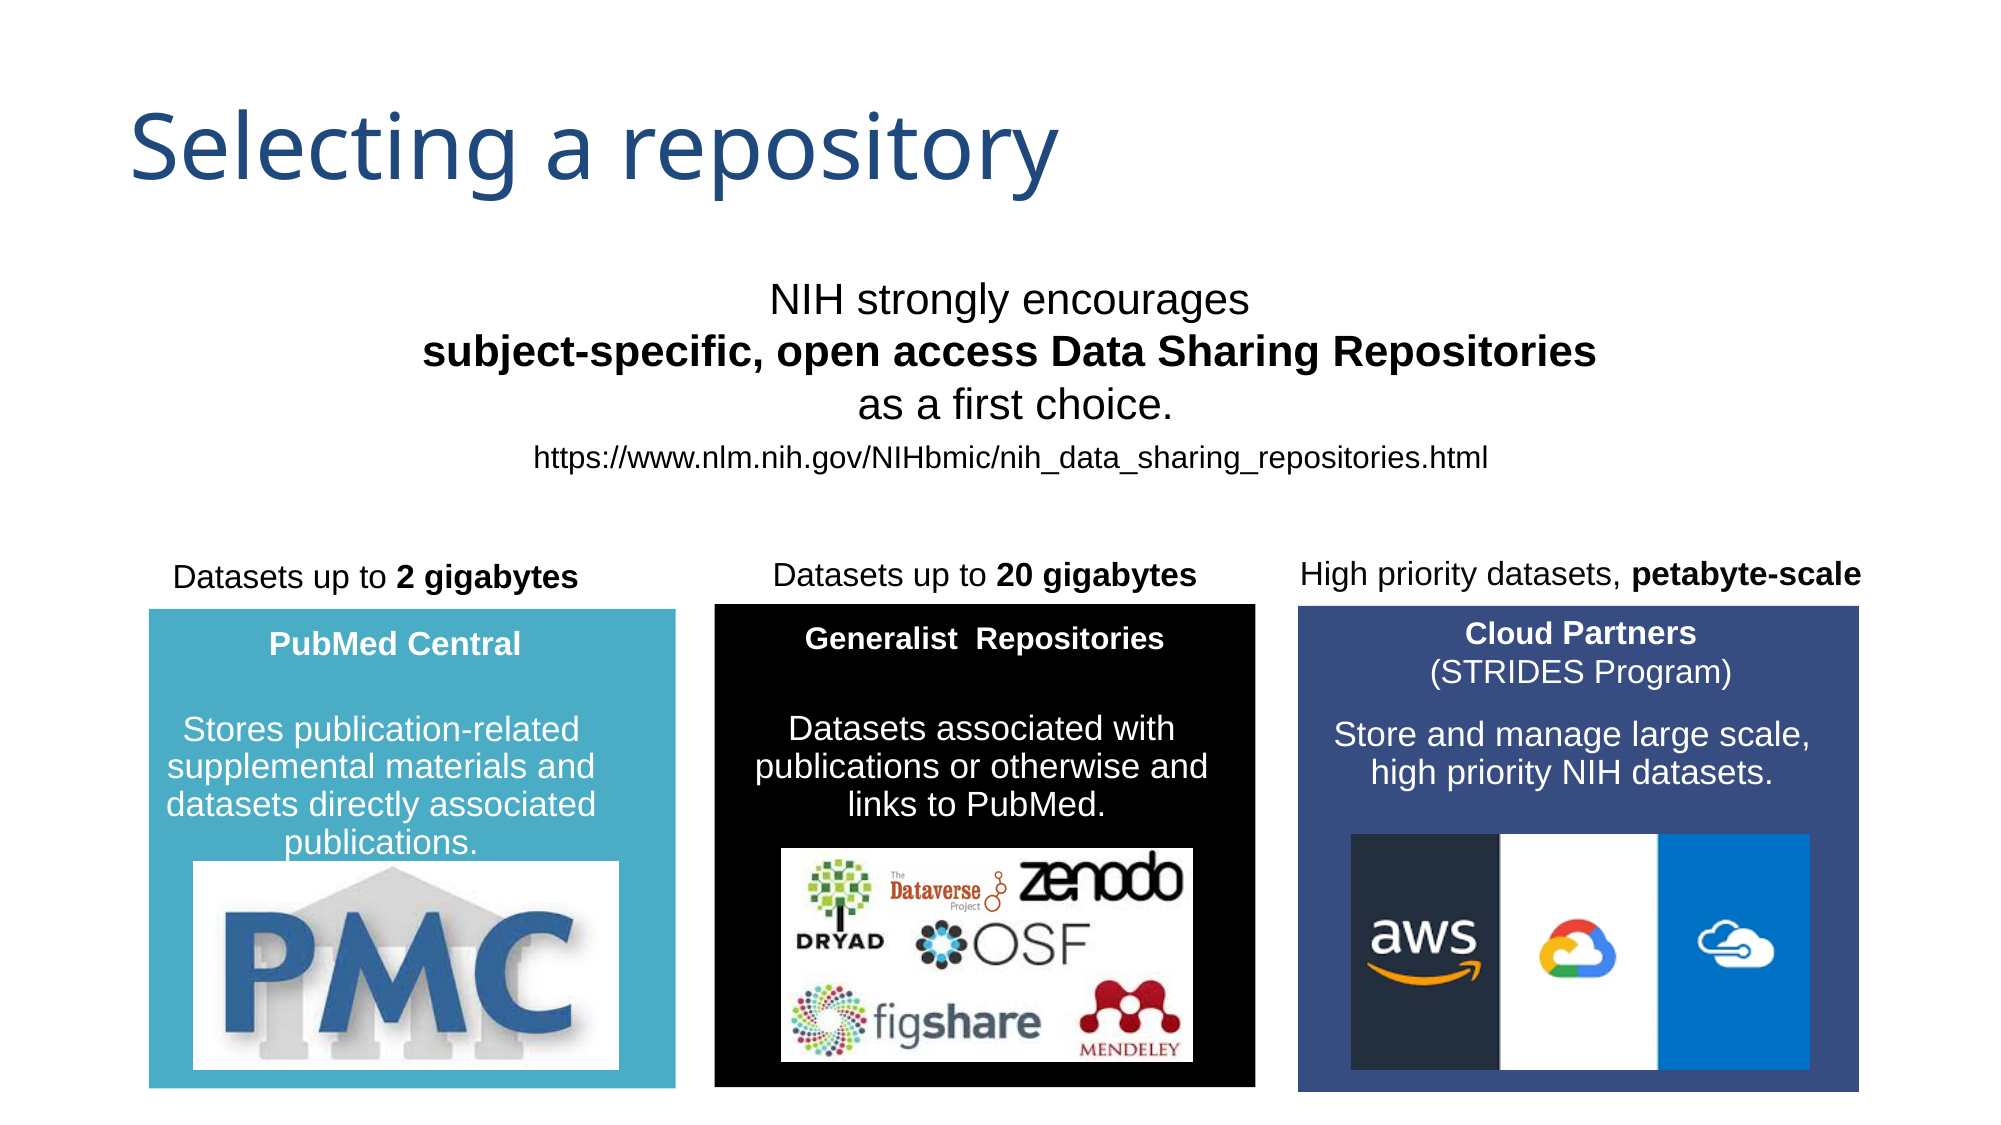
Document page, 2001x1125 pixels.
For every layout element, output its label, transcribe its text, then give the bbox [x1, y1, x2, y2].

title Selecting a repository [114, 41, 1760, 259]
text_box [114, 545, 1886, 1093]
text_box NIH strongly encourages subject-specific, open access Data Sharing Repositories as a first choice. https://www.nlm.nih.gov/NIHbmic/nih_data_sharing_repositories.html [193, 240, 1839, 505]
